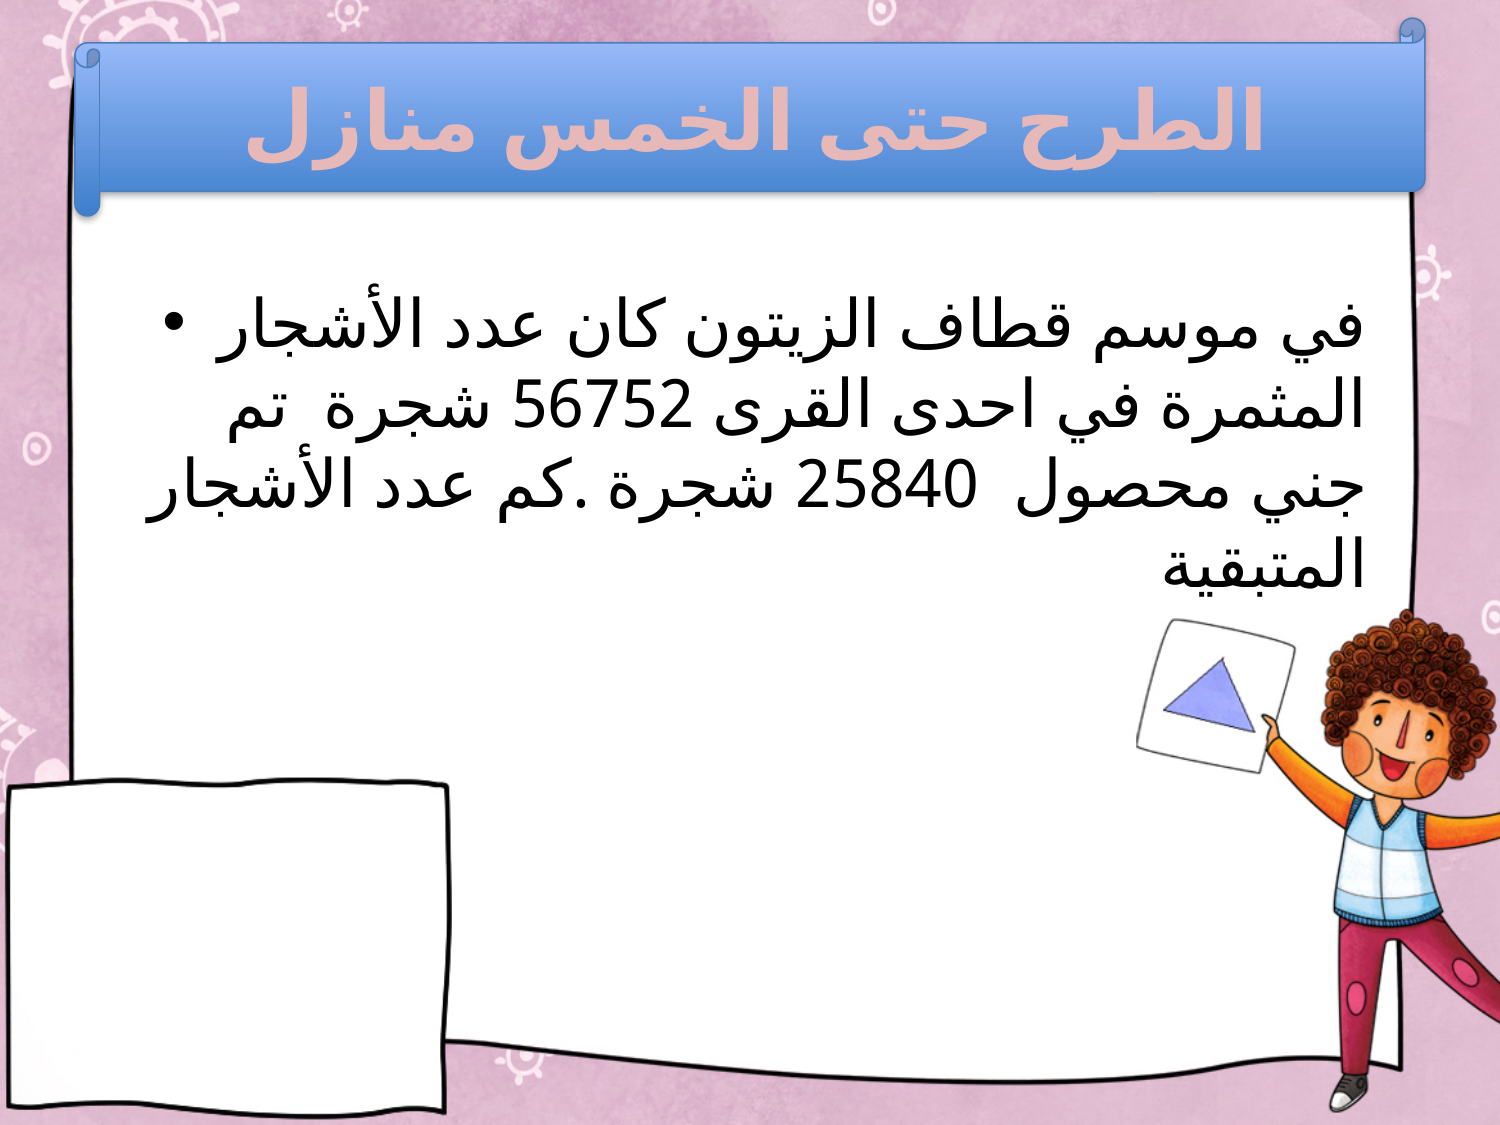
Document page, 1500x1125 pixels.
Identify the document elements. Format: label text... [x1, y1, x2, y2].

picture [0, 0, 1500, 1125]
text_box الطرح حتى الخمس منازل [74, 17, 1426, 217]
list في موسم قطاف الزيتون كان عدد الأشجار المثمرة في احدى القرى 56752 شجرة تم جني محصول 25840 شجرة .كم عدد الأشجار المتبقية [33, 273, 1383, 777]
